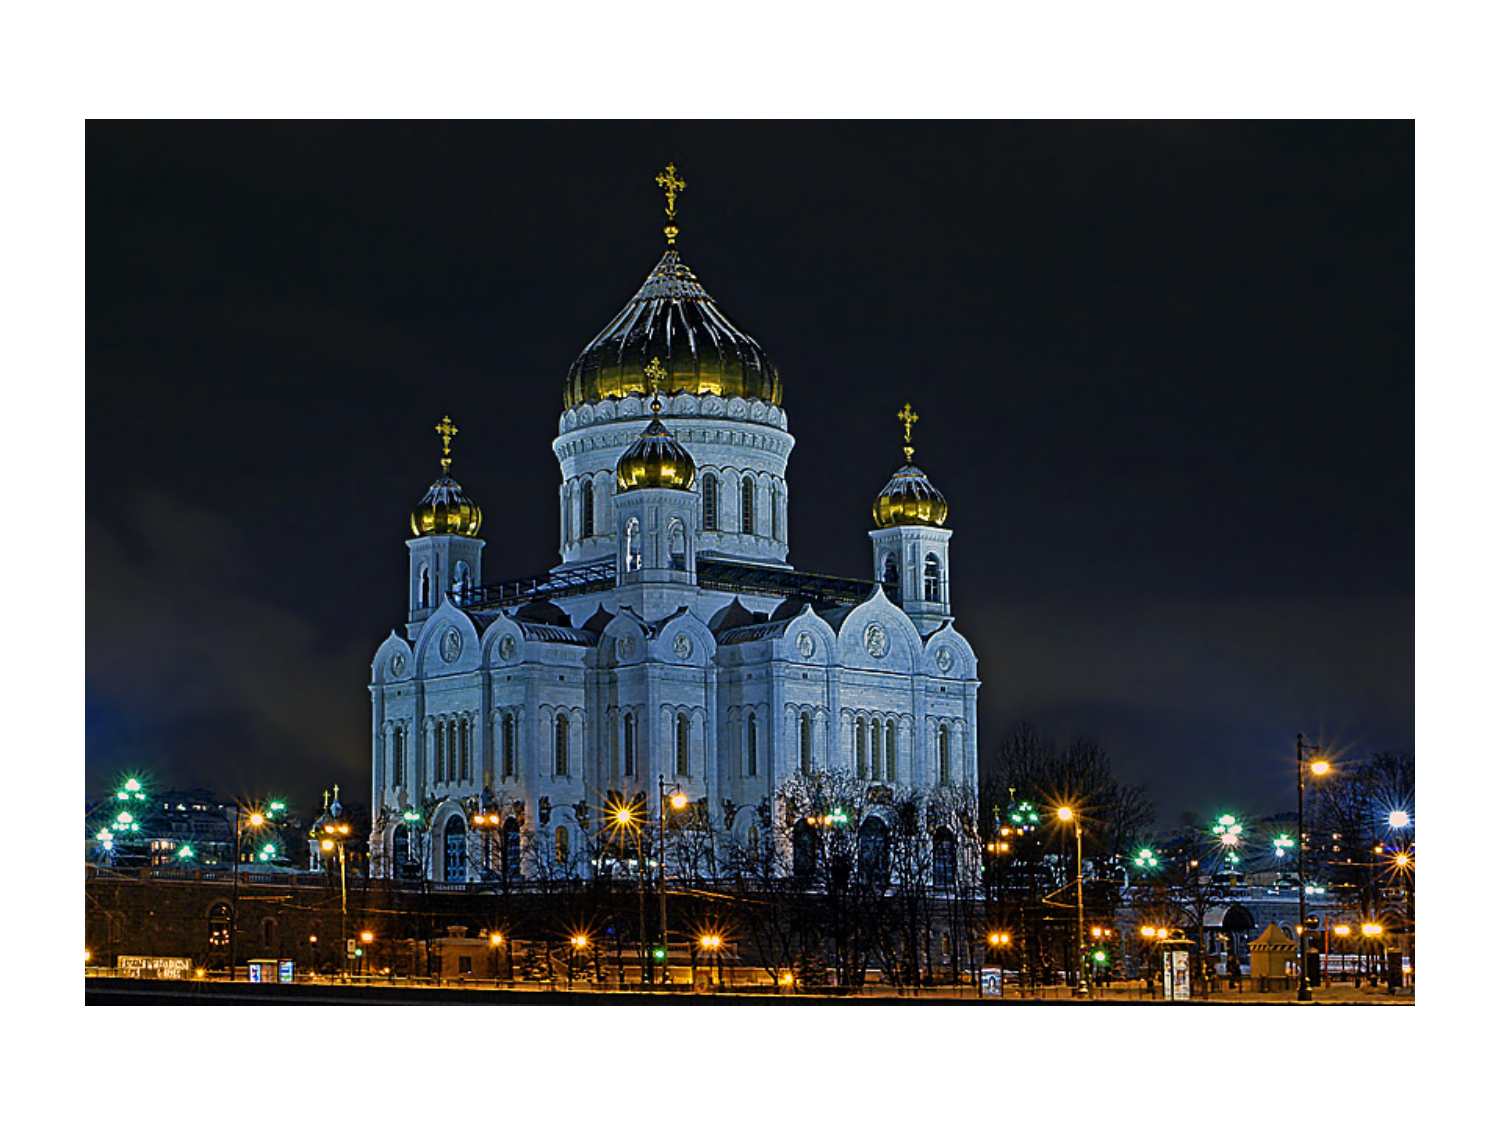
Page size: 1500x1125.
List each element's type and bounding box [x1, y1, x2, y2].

picture [85, 119, 1415, 1006]
